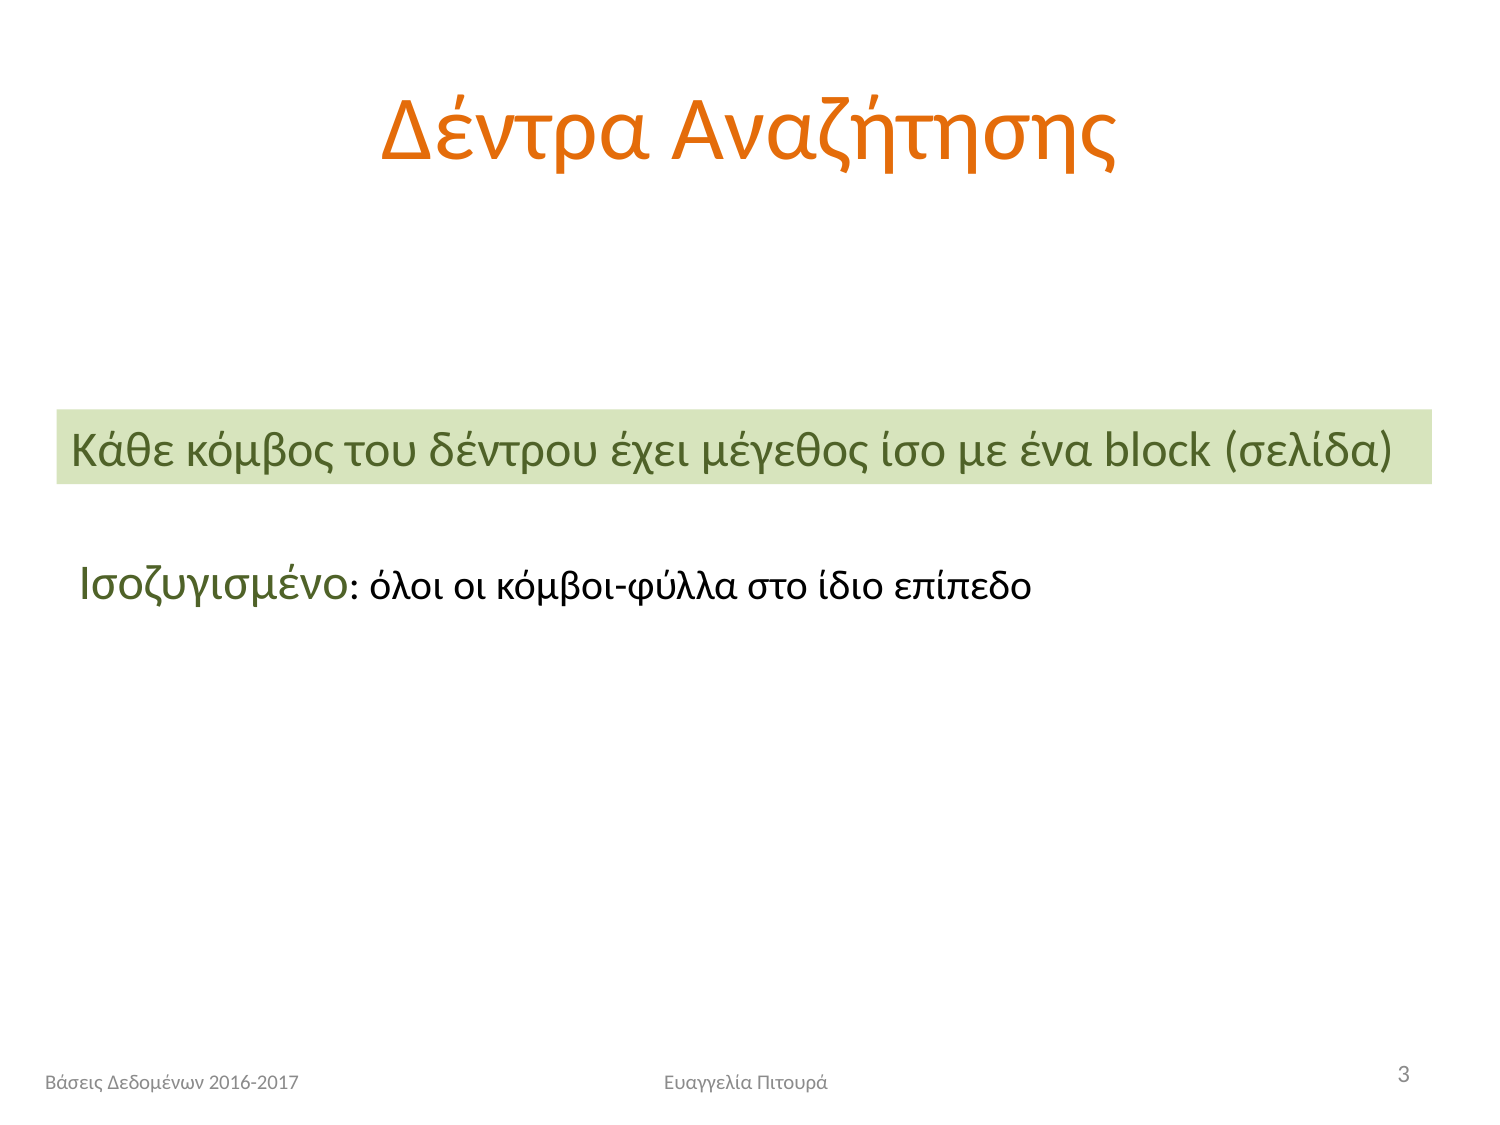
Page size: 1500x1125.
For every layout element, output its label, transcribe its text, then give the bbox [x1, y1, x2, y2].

slide_number 3 [1074, 1042, 1425, 1103]
slide_number Βάσεις Δεδομένων 2016-2017 [30, 1051, 381, 1112]
title Δέντρα Αναζήτησης [75, 29, 1425, 217]
text_box Ισοζυγισμένο: όλοι οι κόμβοι-φύλλα στο ίδιο επίπεδο [63, 541, 1364, 617]
text_box Κάθε κόμβος του δέντρου έχει μέγεθος ίσο με ένα block (σελίδα) [56, 409, 1432, 485]
footer Ευαγγελία Πιτουρά [508, 1051, 984, 1112]
